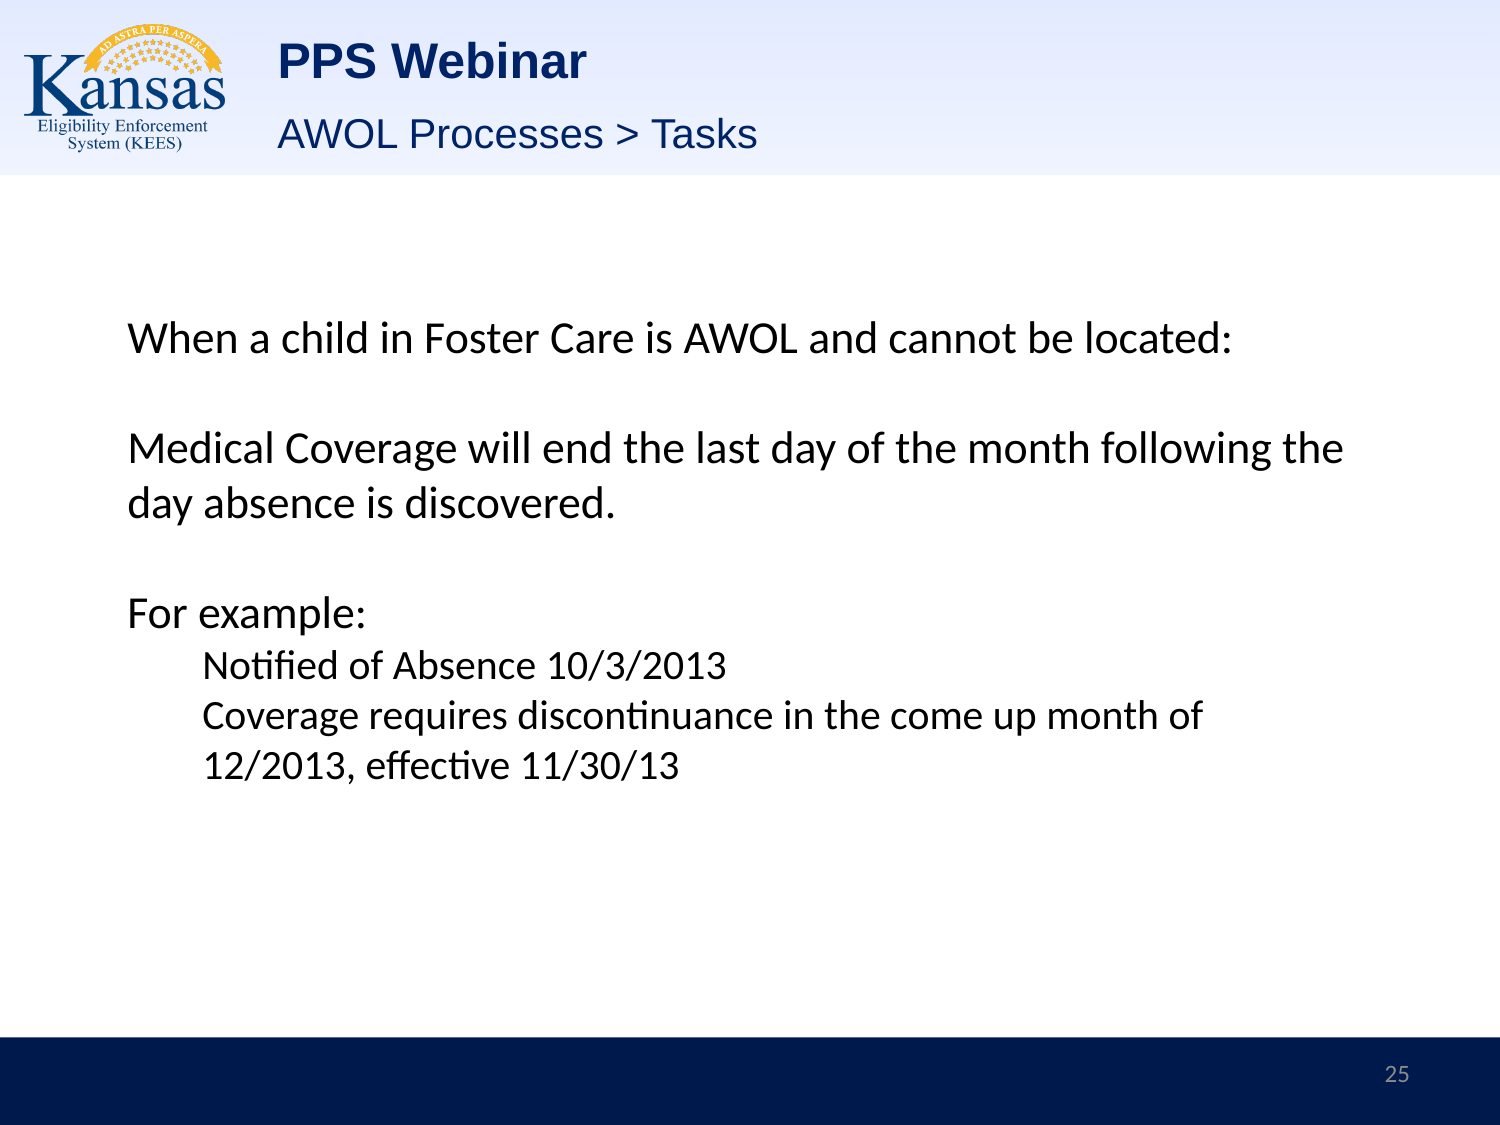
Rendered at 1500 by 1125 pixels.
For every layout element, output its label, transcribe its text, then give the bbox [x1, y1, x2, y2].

picture [24, 24, 225, 154]
slide_number 25 [1074, 1042, 1425, 1103]
title PPS Webinar [262, 11, 1425, 105]
text_box When a child in Foster Care is AWOL and cannot be located: Medical Coverage will end the last day of the month following the day absence is discovered. For example: Notified of Absence 10/3/2013 Coverage requires discontinuance in the come up month of 12/2013, effective 11/30/13 [112, 300, 1363, 795]
text_box AWOL Processes > Tasks [262, 105, 1397, 175]
